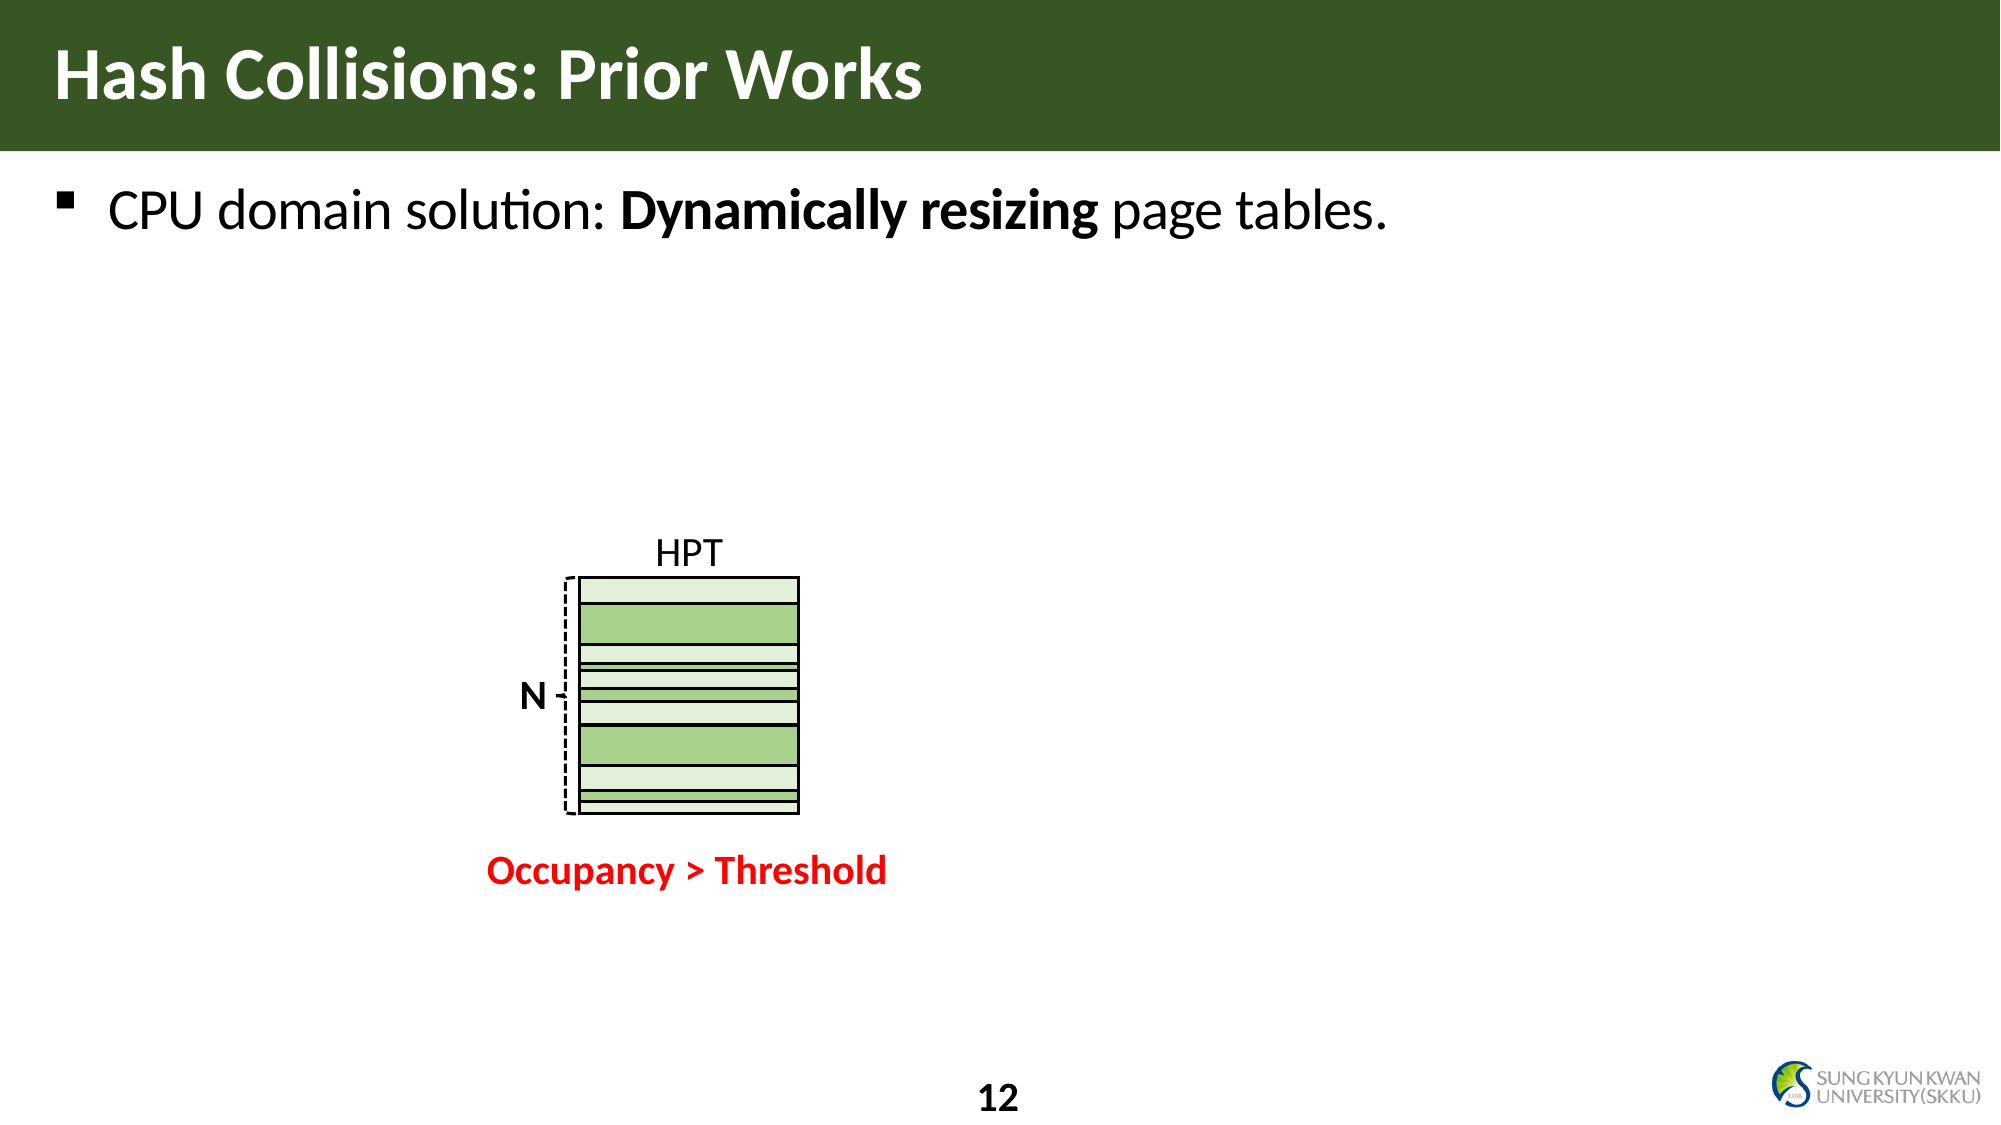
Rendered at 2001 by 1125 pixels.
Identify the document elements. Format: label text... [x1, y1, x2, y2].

text_box 12 [888, 1064, 1107, 1125]
text_box [577, 633, 798, 797]
picture [1768, 1058, 1984, 1109]
list CPU domain solution: Dynamically resizing page tables. [40, 167, 1958, 1033]
text_box N [504, 666, 557, 719]
text_box [578, 662, 799, 672]
text_box [579, 603, 800, 645]
title Hash Collisions: Prior Works [39, 0, 1957, 152]
text_box [578, 724, 799, 767]
text_box [578, 790, 799, 802]
text_box [578, 687, 799, 702]
text_box [557, 577, 577, 815]
text_box Occupancy > Threshold [467, 836, 908, 899]
text_box HPT [579, 523, 800, 576]
